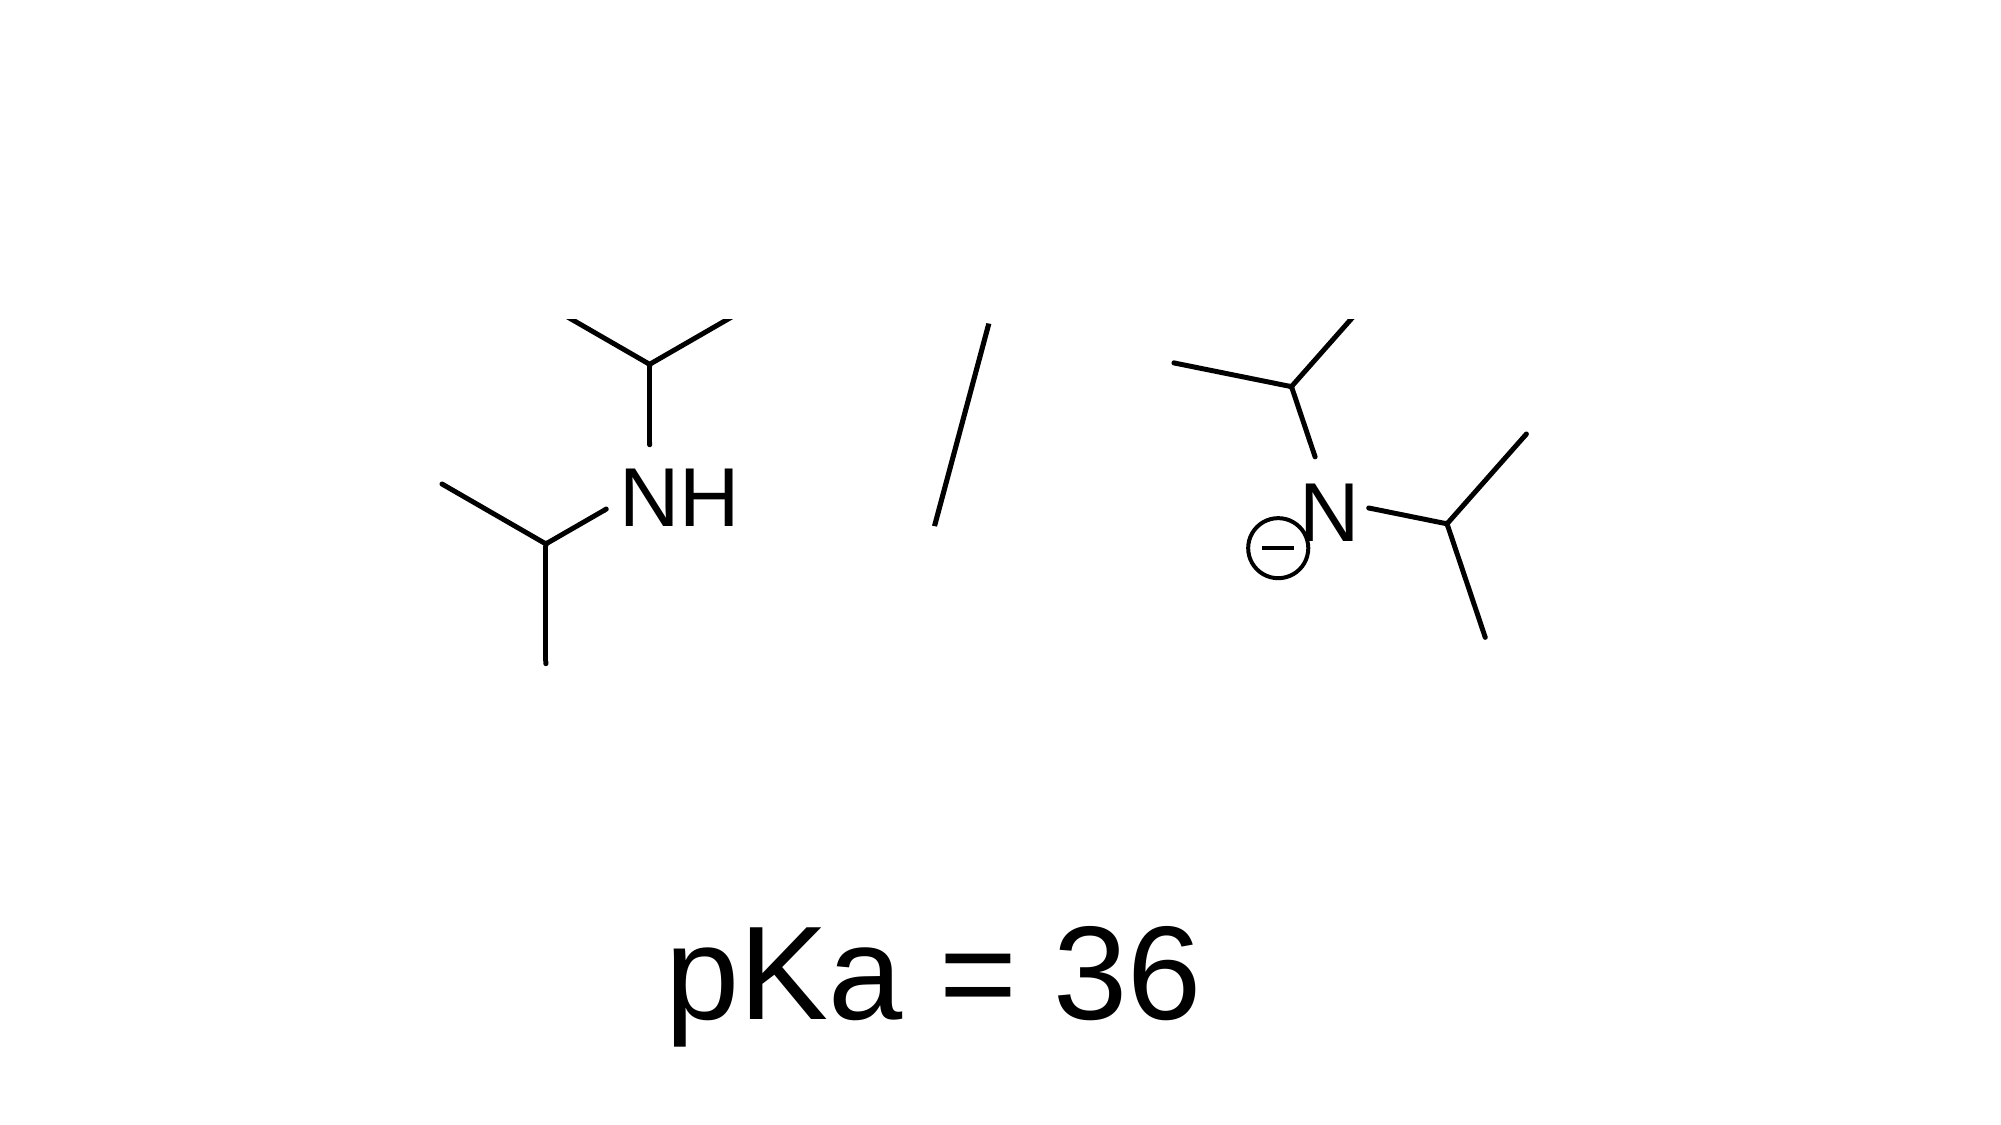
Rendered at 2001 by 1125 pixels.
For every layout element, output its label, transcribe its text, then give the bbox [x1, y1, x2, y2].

text_box pKa = 36 [650, 878, 1584, 1054]
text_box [437, 319, 1565, 722]
